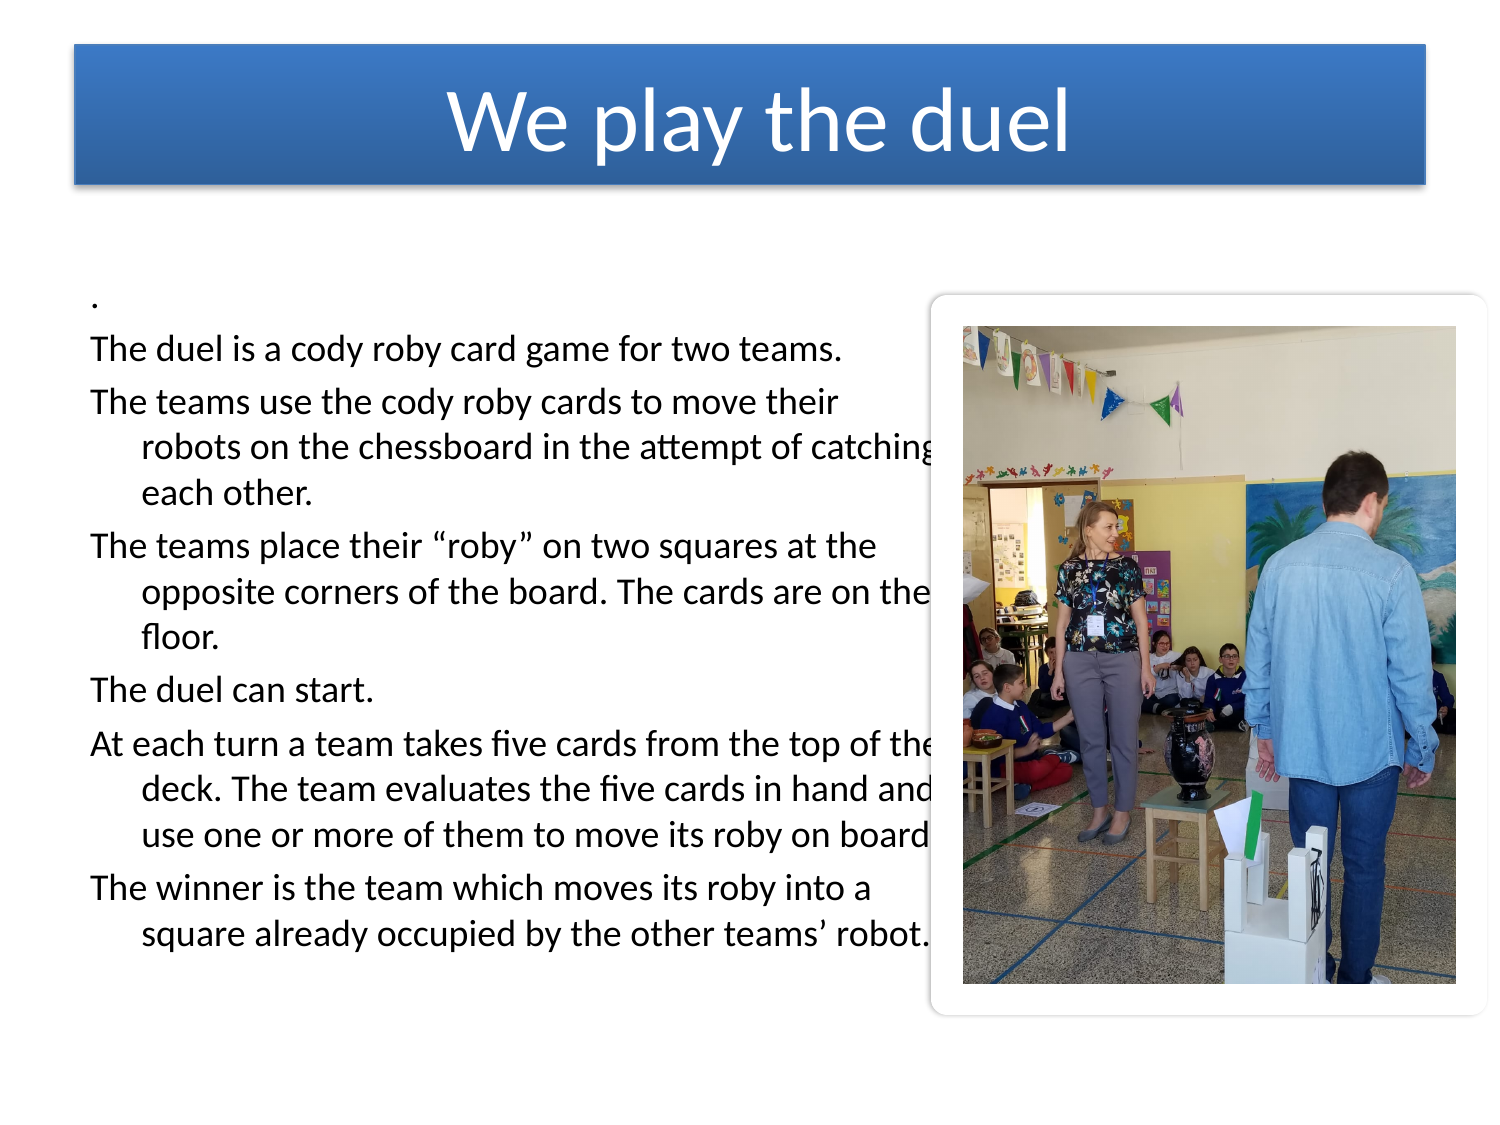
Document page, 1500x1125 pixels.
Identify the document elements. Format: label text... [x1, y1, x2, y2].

list . The duel is a cody roby card game for two teams. The teams use the cody roby cards to move their robots on the chessboard in the attempt of catching each other. The teams place their “roby” on two squares at the opposite corners of the board. The cards are on the floor. The duel can start. At each turn a team takes five cards from the top of the deck. The team evaluates the five cards in hand and use one or more of them to move its roby on board. The winner is the team which moves its roby into a square already occupied by the other teams’ robot. [75, 262, 963, 1005]
title We play the duel [74, 44, 1426, 185]
picture [962, 325, 1456, 984]
